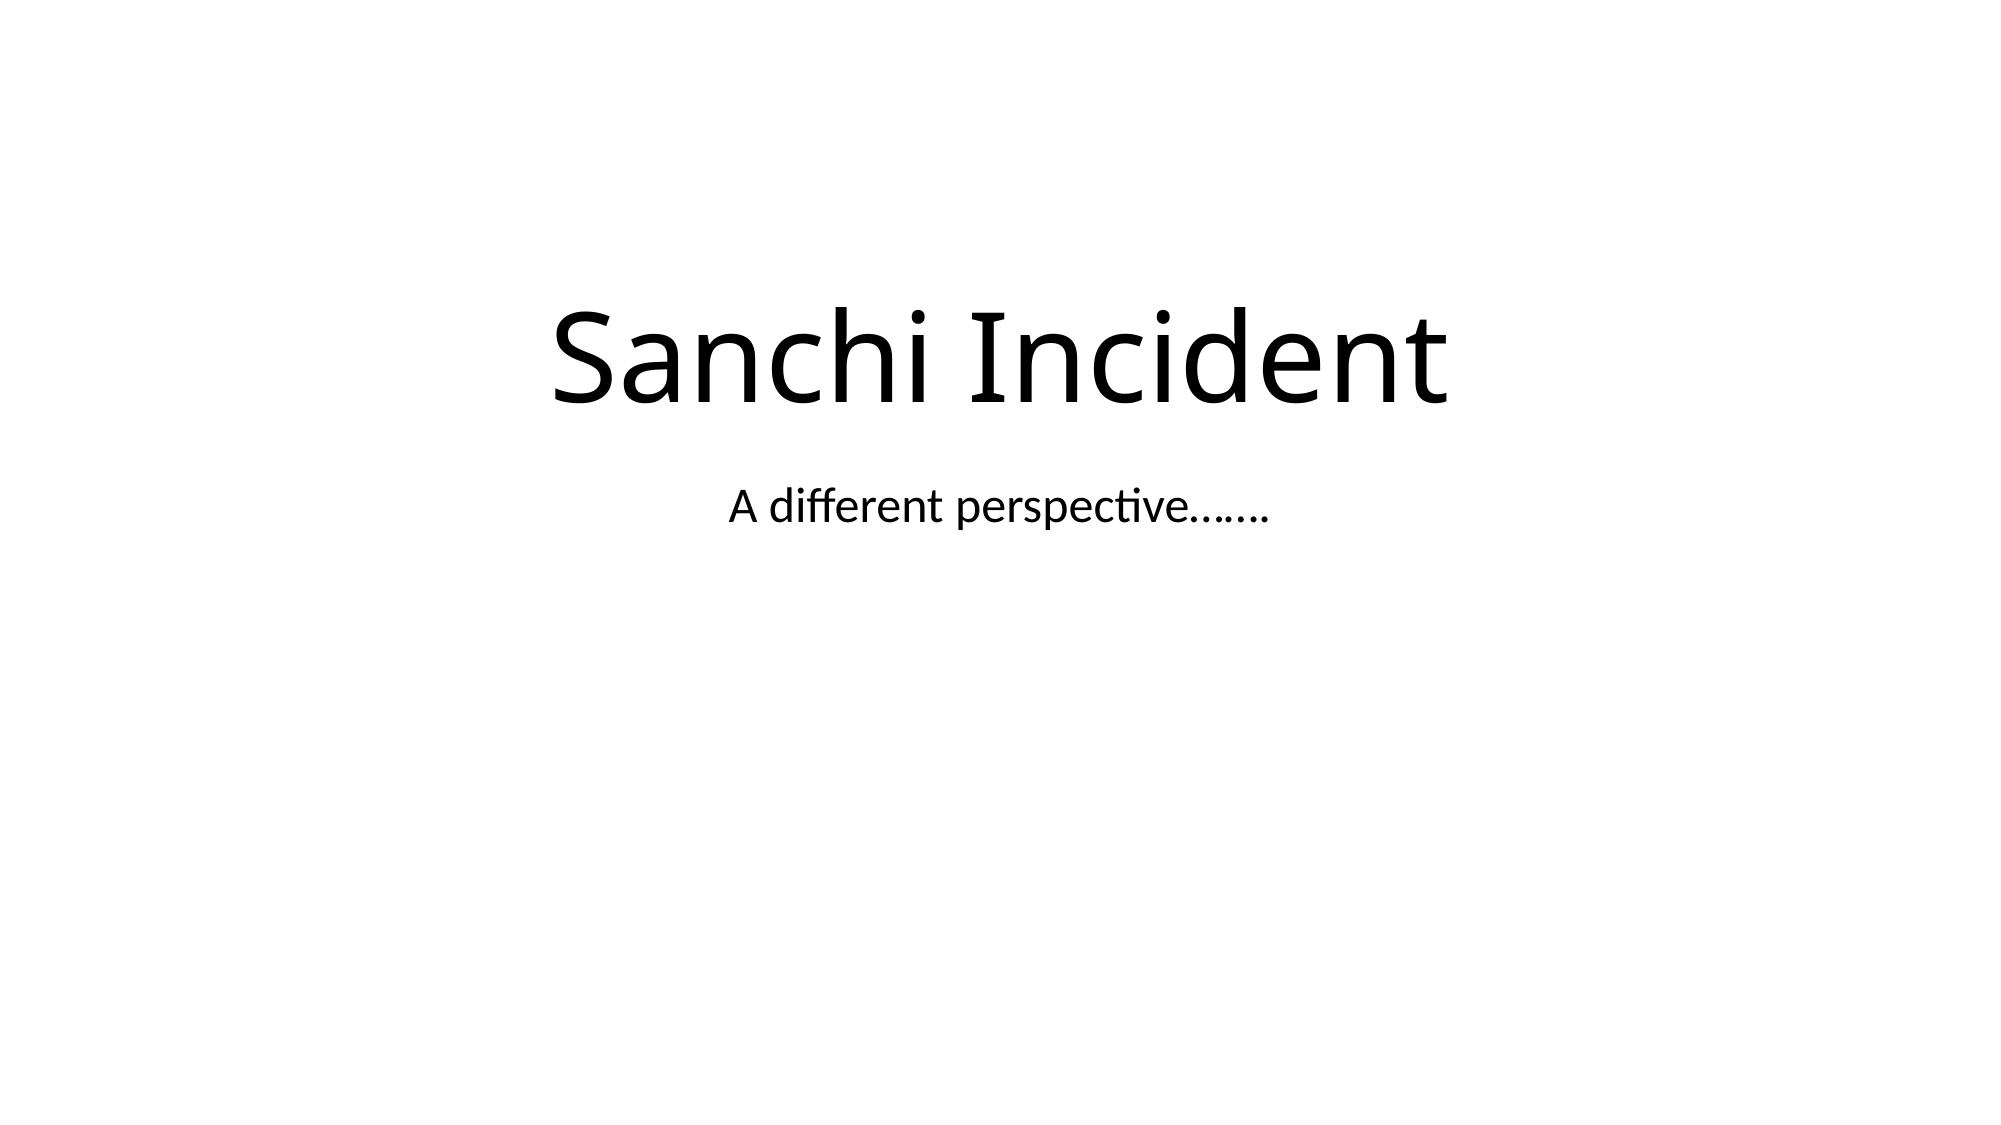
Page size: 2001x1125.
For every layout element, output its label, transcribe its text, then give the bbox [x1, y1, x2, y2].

title Sanchi Incident [249, 184, 1750, 437]
subtitle A different perspective……. [249, 471, 1750, 744]
